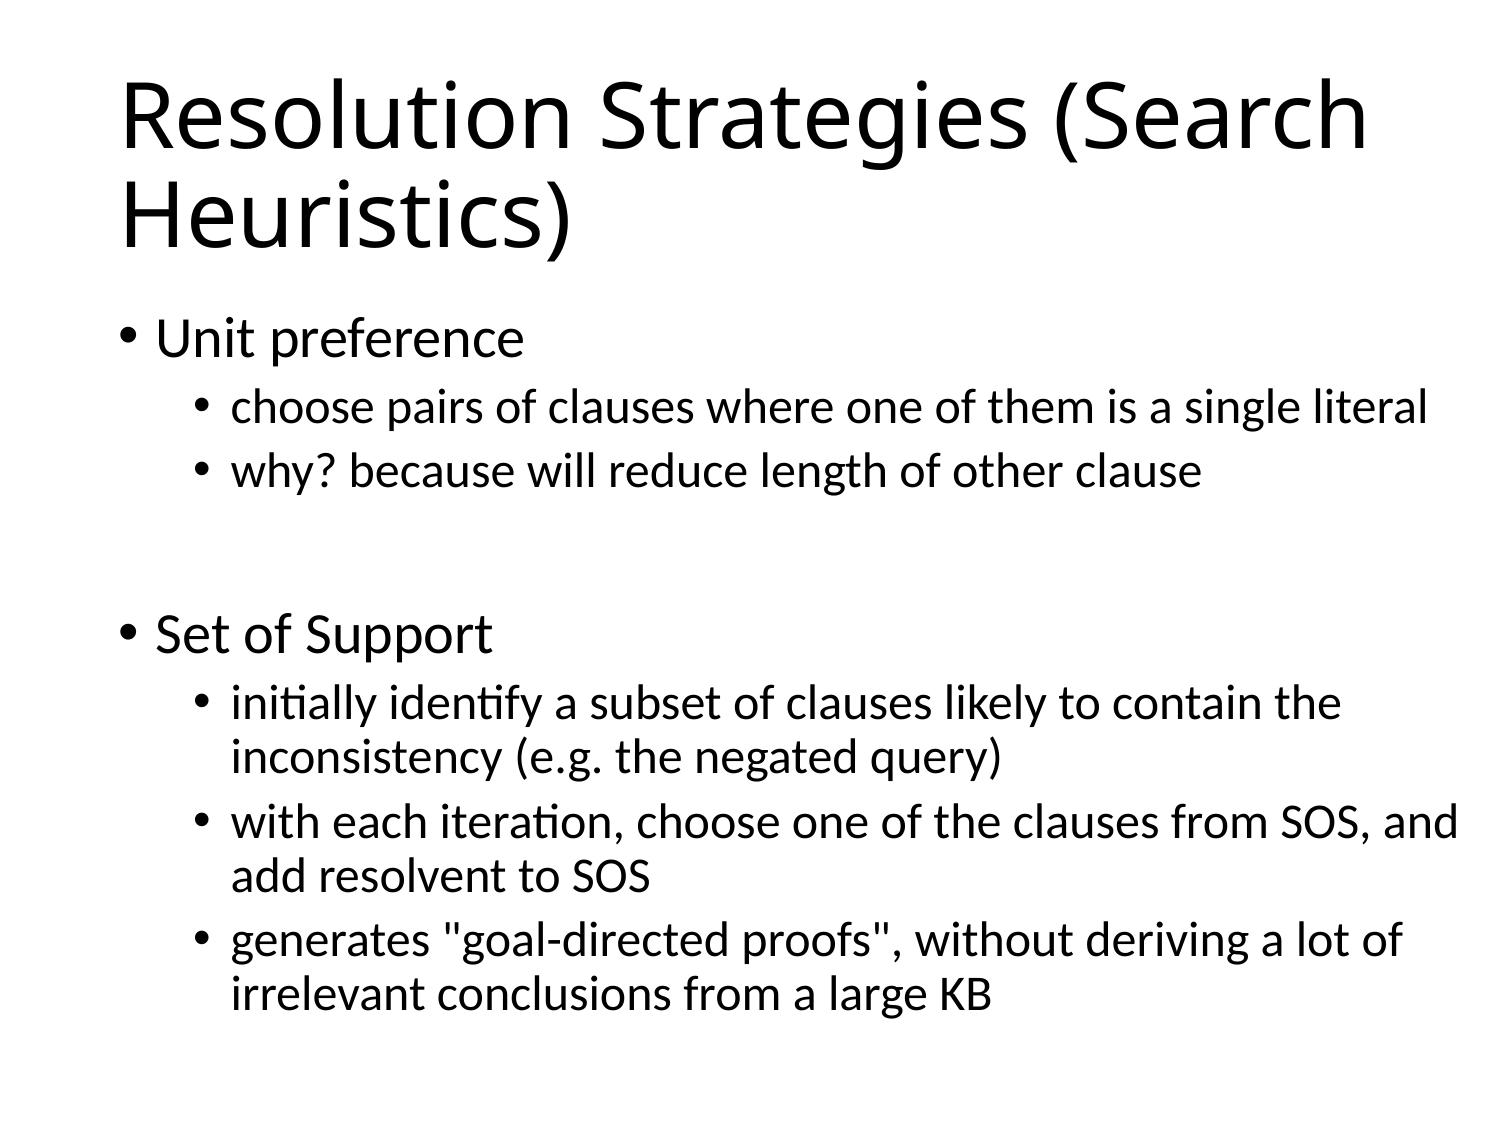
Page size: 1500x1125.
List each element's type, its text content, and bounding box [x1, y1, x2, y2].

list Unit preference choose pairs of clauses where one of them is a single literal why? because will reduce length of other clause Set of Support initially identify a subset of clauses likely to contain the inconsistency (e.g. the negated query) with each iteration, choose one of the clauses from SOS, and add resolvent to SOS generates "goal-directed proofs", without deriving a lot of irrelevant conclusions from a large KB [103, 299, 1500, 1014]
title Resolution Strategies (Search Heuristics) [103, 59, 1397, 278]
